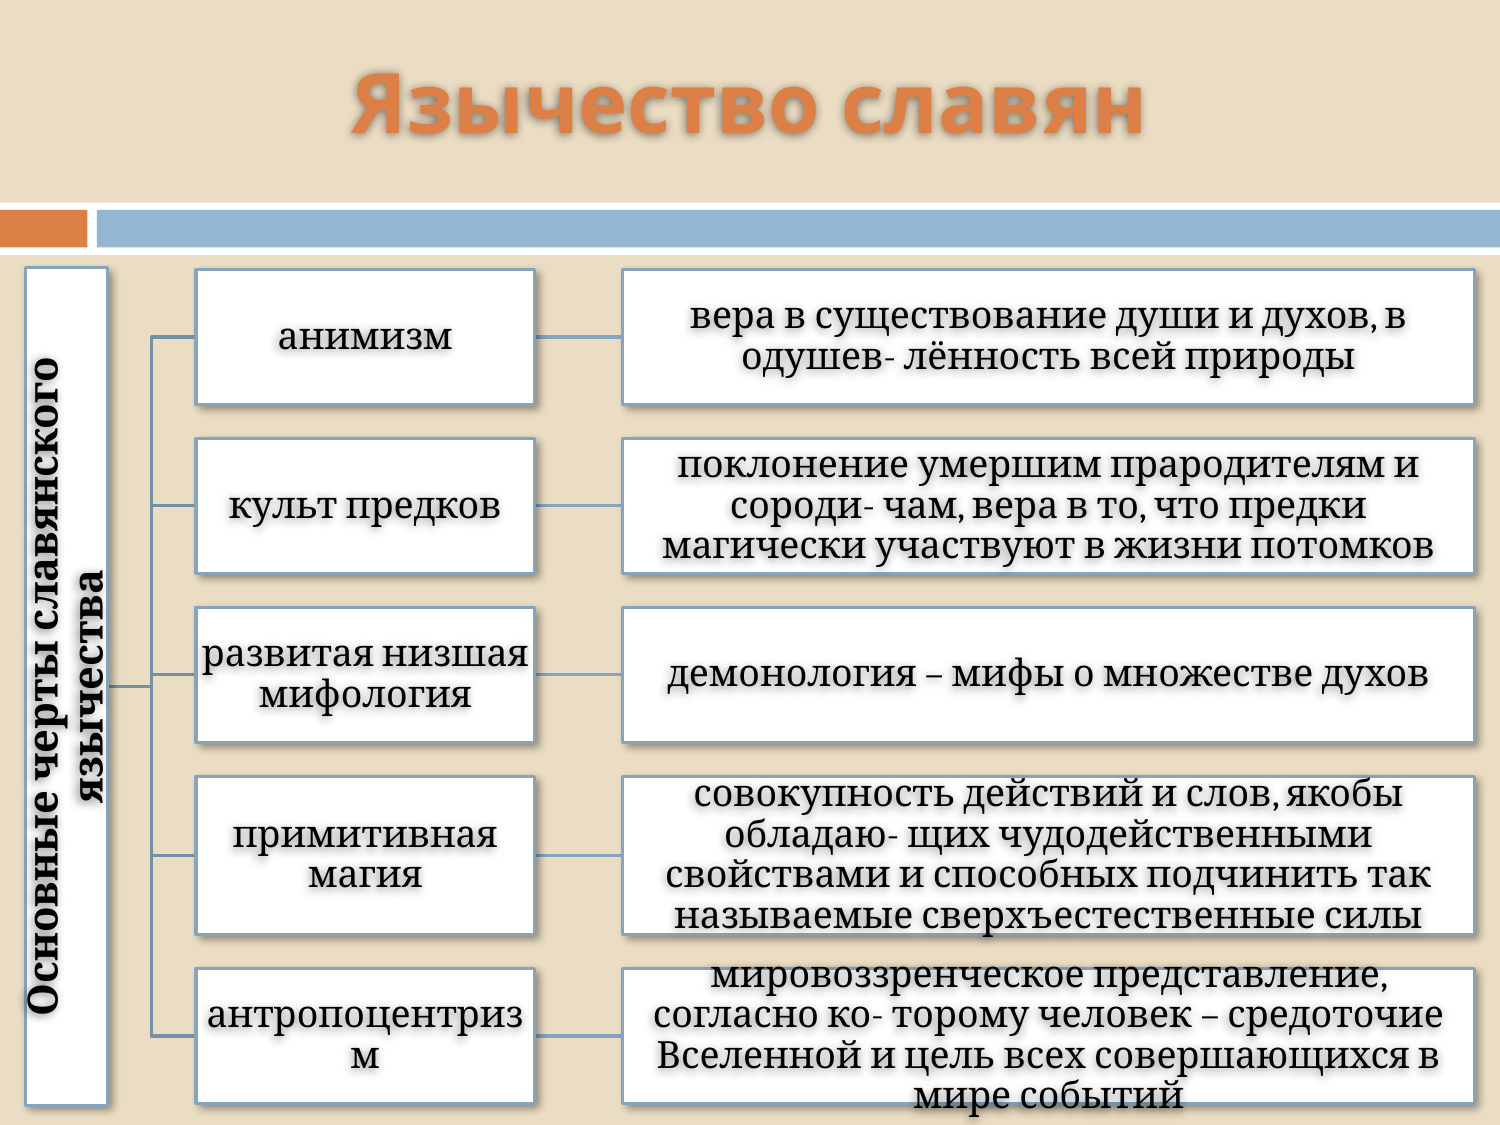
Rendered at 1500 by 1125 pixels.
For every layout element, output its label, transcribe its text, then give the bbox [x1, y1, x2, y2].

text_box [25, 267, 1475, 1106]
title Язычество славян [23, 0, 1477, 200]
